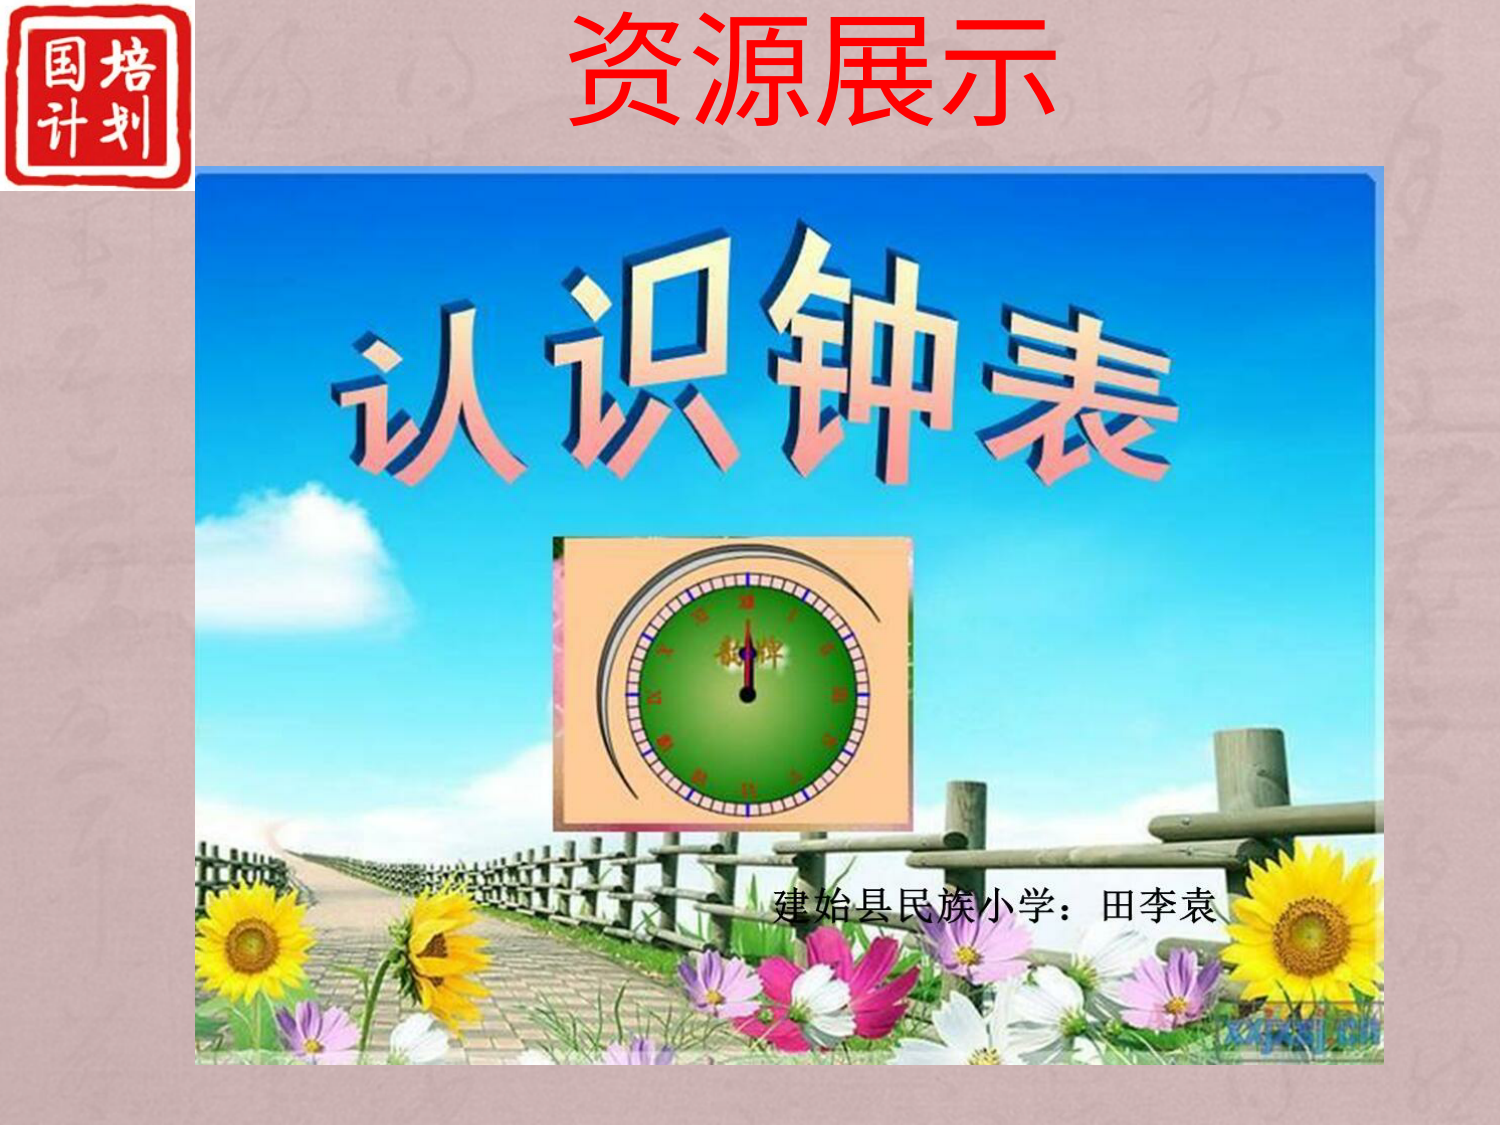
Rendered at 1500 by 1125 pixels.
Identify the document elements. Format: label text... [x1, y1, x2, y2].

text_box 资源展示 [301, 0, 1435, 149]
picture [0, 0, 196, 191]
picture [194, 166, 1384, 1066]
